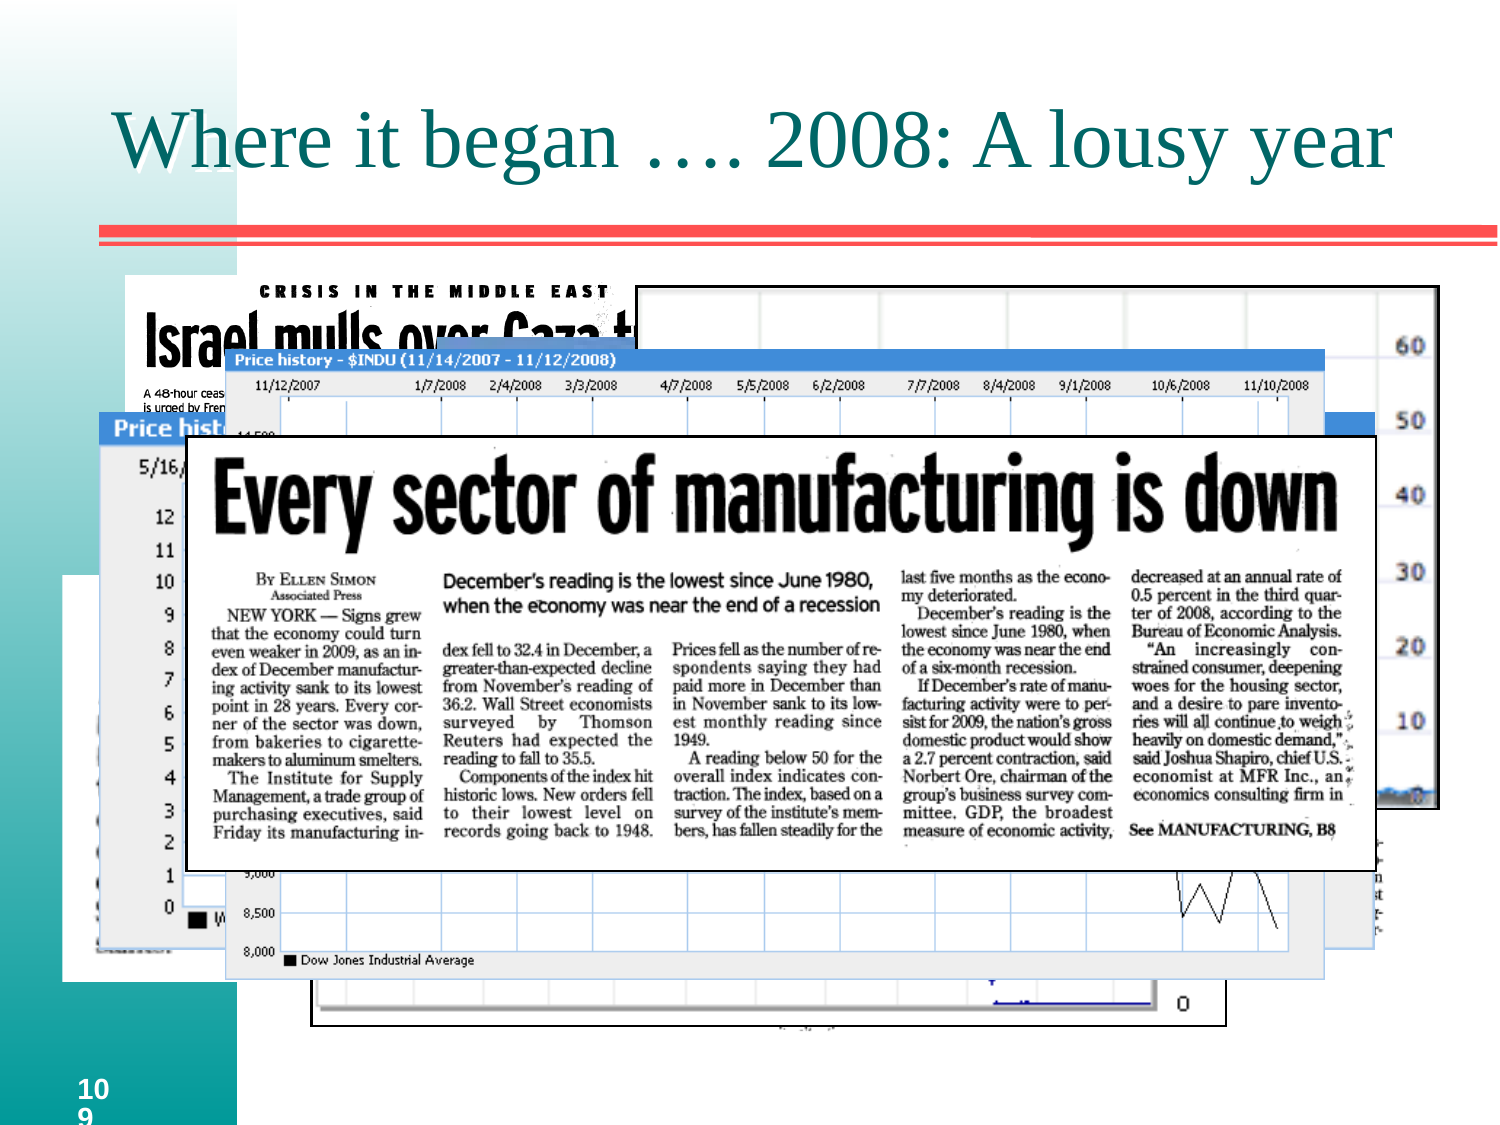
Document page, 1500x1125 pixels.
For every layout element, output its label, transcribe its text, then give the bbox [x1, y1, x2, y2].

picture [62, 274, 1438, 1051]
slide_number 109 [62, 1050, 138, 1125]
title Where it began …. 2008: A lousy year [96, 43, 1463, 225]
